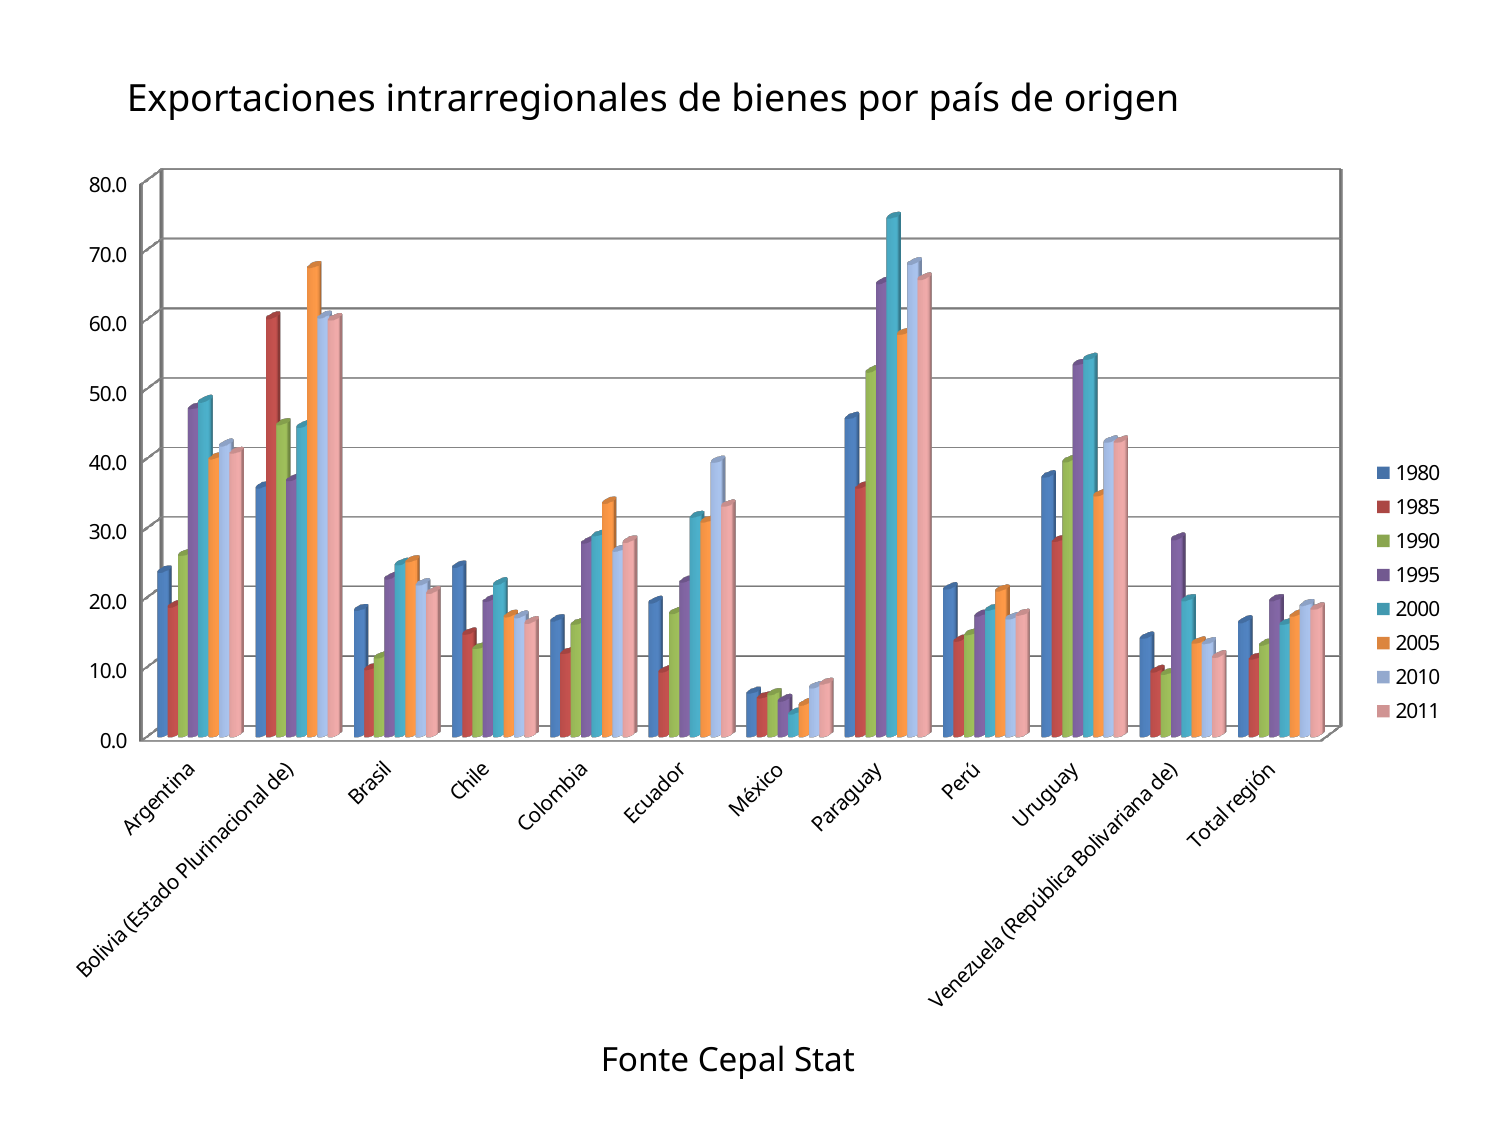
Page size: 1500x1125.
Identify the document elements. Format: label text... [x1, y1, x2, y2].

title Fonte Cepal Stat [53, 1045, 1404, 1093]
chart [41, 148, 1459, 1036]
text_box Exportaciones intrarregionales de bienes por país de origen [112, 66, 1329, 127]
